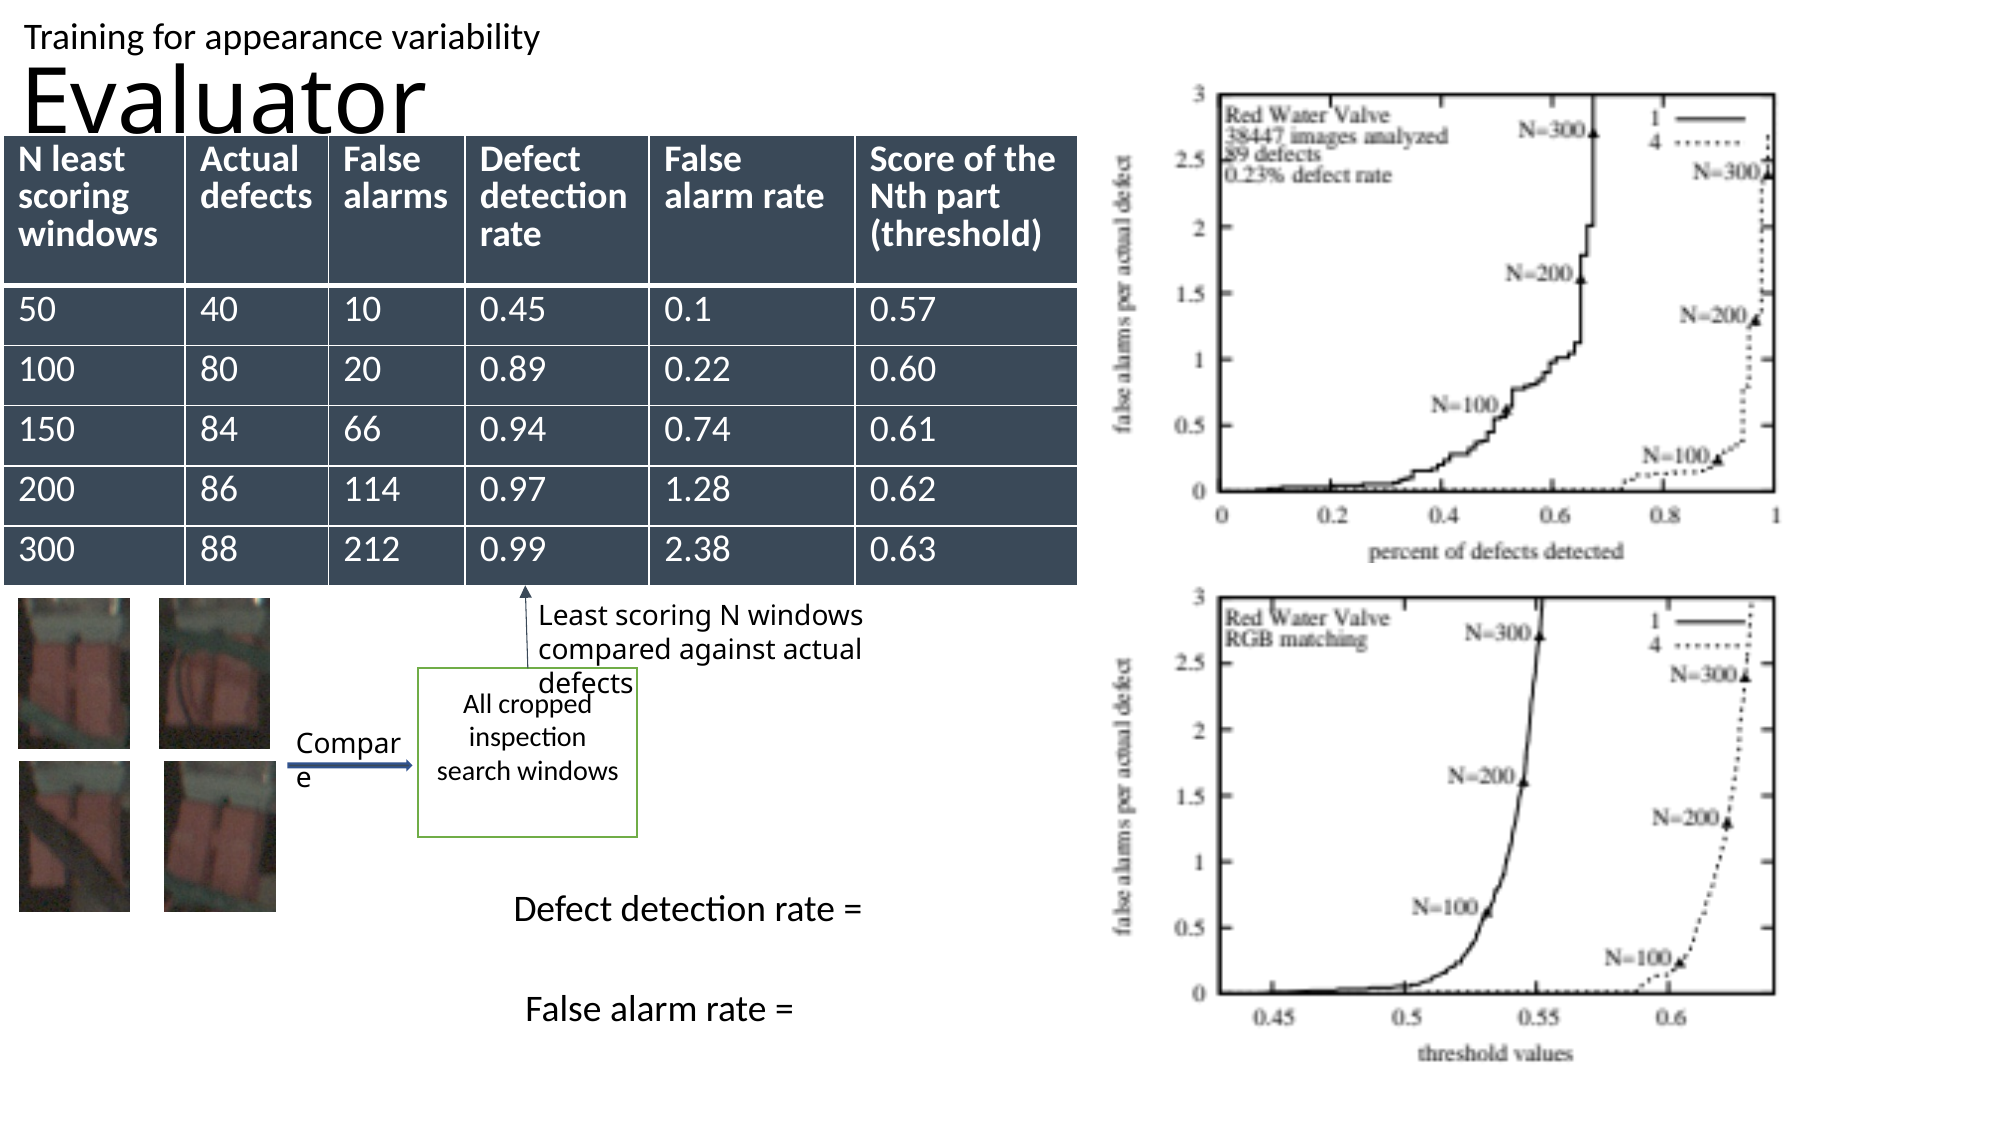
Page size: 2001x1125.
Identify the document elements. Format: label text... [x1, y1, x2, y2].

table_cell 0.99 [466, 527, 648, 585]
table_header N least scoring windows [4, 136, 184, 283]
table_cell 0.60 [856, 346, 1077, 405]
table_cell 0.62 [856, 467, 1077, 525]
table_cell 10 [329, 288, 464, 345]
table_cell 1.28 [650, 467, 854, 525]
text_box Training for appearance variability [9, 4, 557, 65]
table_cell 0.1 [650, 288, 854, 345]
picture [164, 761, 276, 912]
table_cell 0.63 [856, 527, 1077, 585]
text_box Least scoring N windows compared against actual defects [523, 590, 931, 707]
picture [18, 598, 130, 749]
table_cell 0.89 [466, 346, 648, 405]
table_cell 150 [4, 406, 184, 465]
table_cell 20 [329, 346, 464, 405]
table_cell 0.94 [466, 406, 648, 465]
text_box Compare [281, 718, 419, 801]
table_cell 0.61 [856, 406, 1077, 465]
table_cell 66 [329, 406, 464, 465]
table_header False alarm rate [650, 136, 854, 283]
table_header Defect detection rate [466, 136, 648, 283]
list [1104, 67, 1812, 563]
table_cell 84 [186, 406, 328, 465]
table_cell 0.97 [466, 467, 648, 525]
picture [18, 761, 130, 912]
table_cell 40 [186, 288, 328, 345]
table_cell 0.57 [856, 288, 1077, 345]
table_header Actual defects [186, 159, 328, 283]
table_cell 0.45 [466, 288, 648, 345]
table_cell 200 [4, 467, 184, 525]
table_cell 0.74 [650, 406, 854, 465]
table_cell 114 [329, 467, 464, 525]
table_cell 2.38 [650, 527, 854, 585]
table_cell 80 [186, 346, 328, 405]
table_cell 212 [329, 527, 464, 585]
table_cell 300 [4, 527, 184, 585]
text_box All cropped inspection search windows [417, 667, 638, 838]
table_cell 88 [186, 527, 328, 585]
picture [159, 598, 270, 749]
table_header Score of the Nth part (threshold) [856, 136, 1077, 283]
table_cell 86 [186, 467, 328, 525]
picture [1104, 570, 1812, 1066]
table_header False alarms [329, 136, 464, 283]
table_cell 100 [4, 346, 184, 405]
table_cell 50 [4, 288, 184, 345]
table_cell 0.22 [650, 346, 854, 405]
text_box Evaluator [5, 34, 443, 159]
